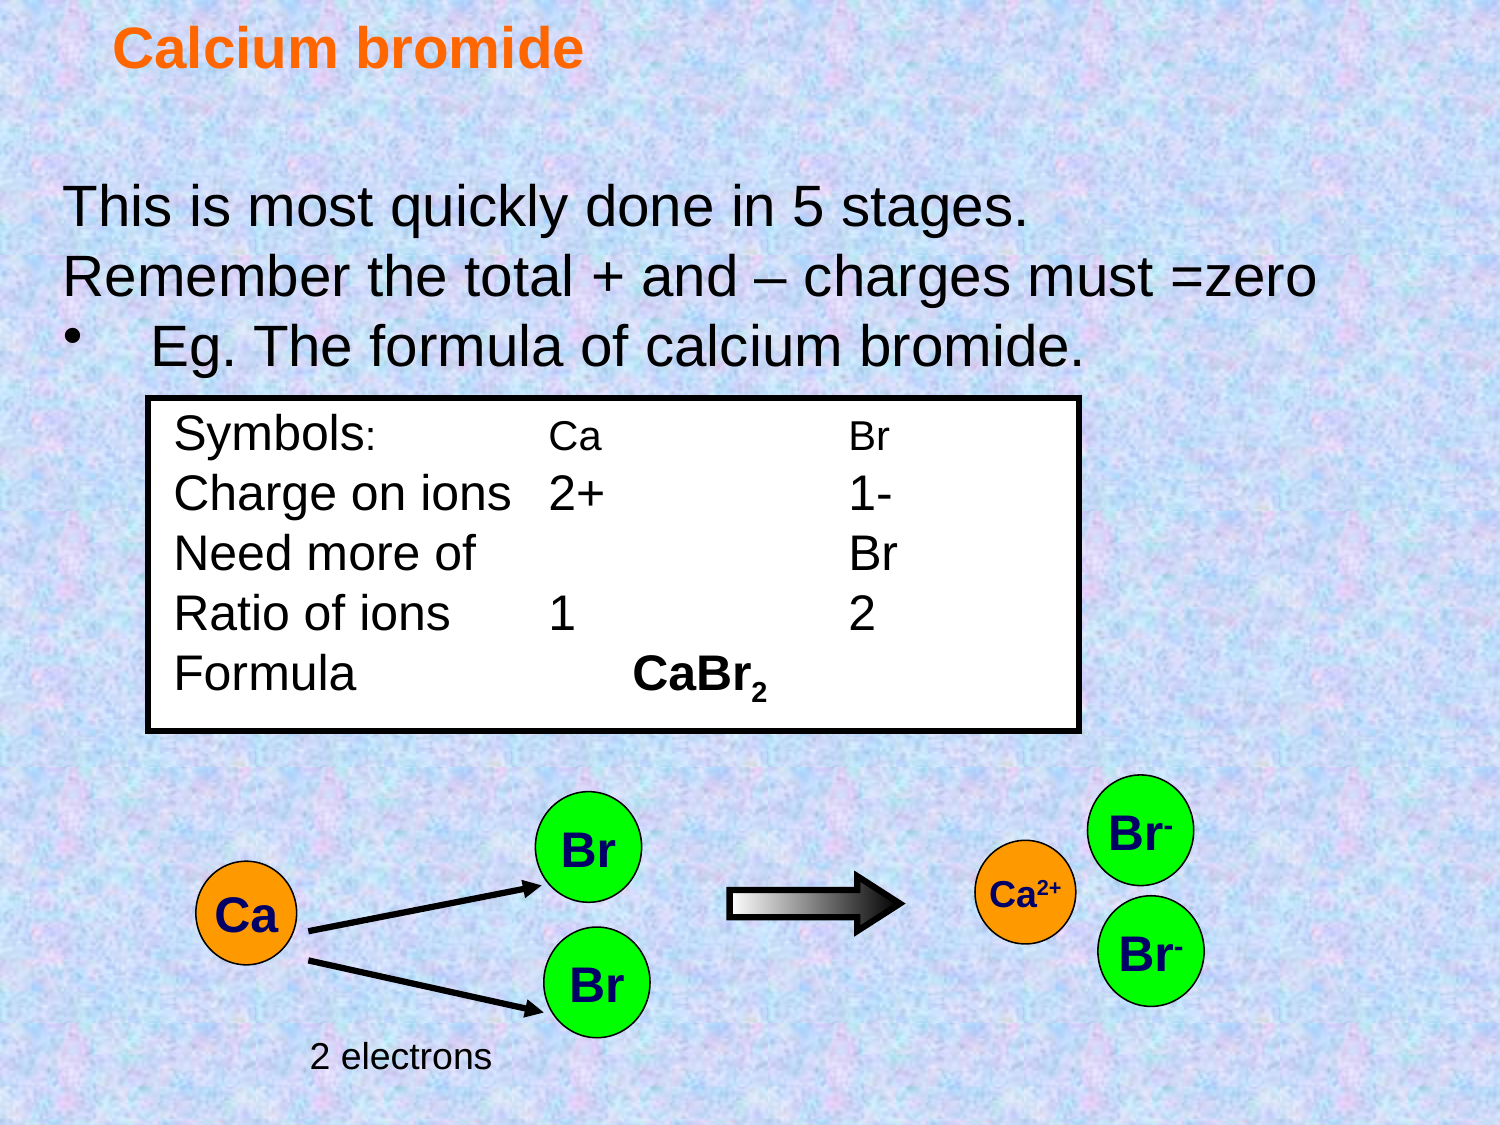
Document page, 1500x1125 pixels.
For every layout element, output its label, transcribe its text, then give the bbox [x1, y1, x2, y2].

picture [0, 0, 1500, 1125]
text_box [974, 774, 1205, 1007]
title Calcium bromide [0, 2, 1282, 88]
list This is most quickly done in 5 stages. Remember the total + and – charges must =zero Eg. The formula of calcium bromide. Symbols: Ca Br Charge on ions 2+ 1- Need more of Br Ratio of ions 1 2 Formula CaBr2 [47, 160, 1390, 768]
text_box [729, 876, 900, 931]
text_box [195, 791, 651, 1038]
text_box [272, 885, 544, 1086]
